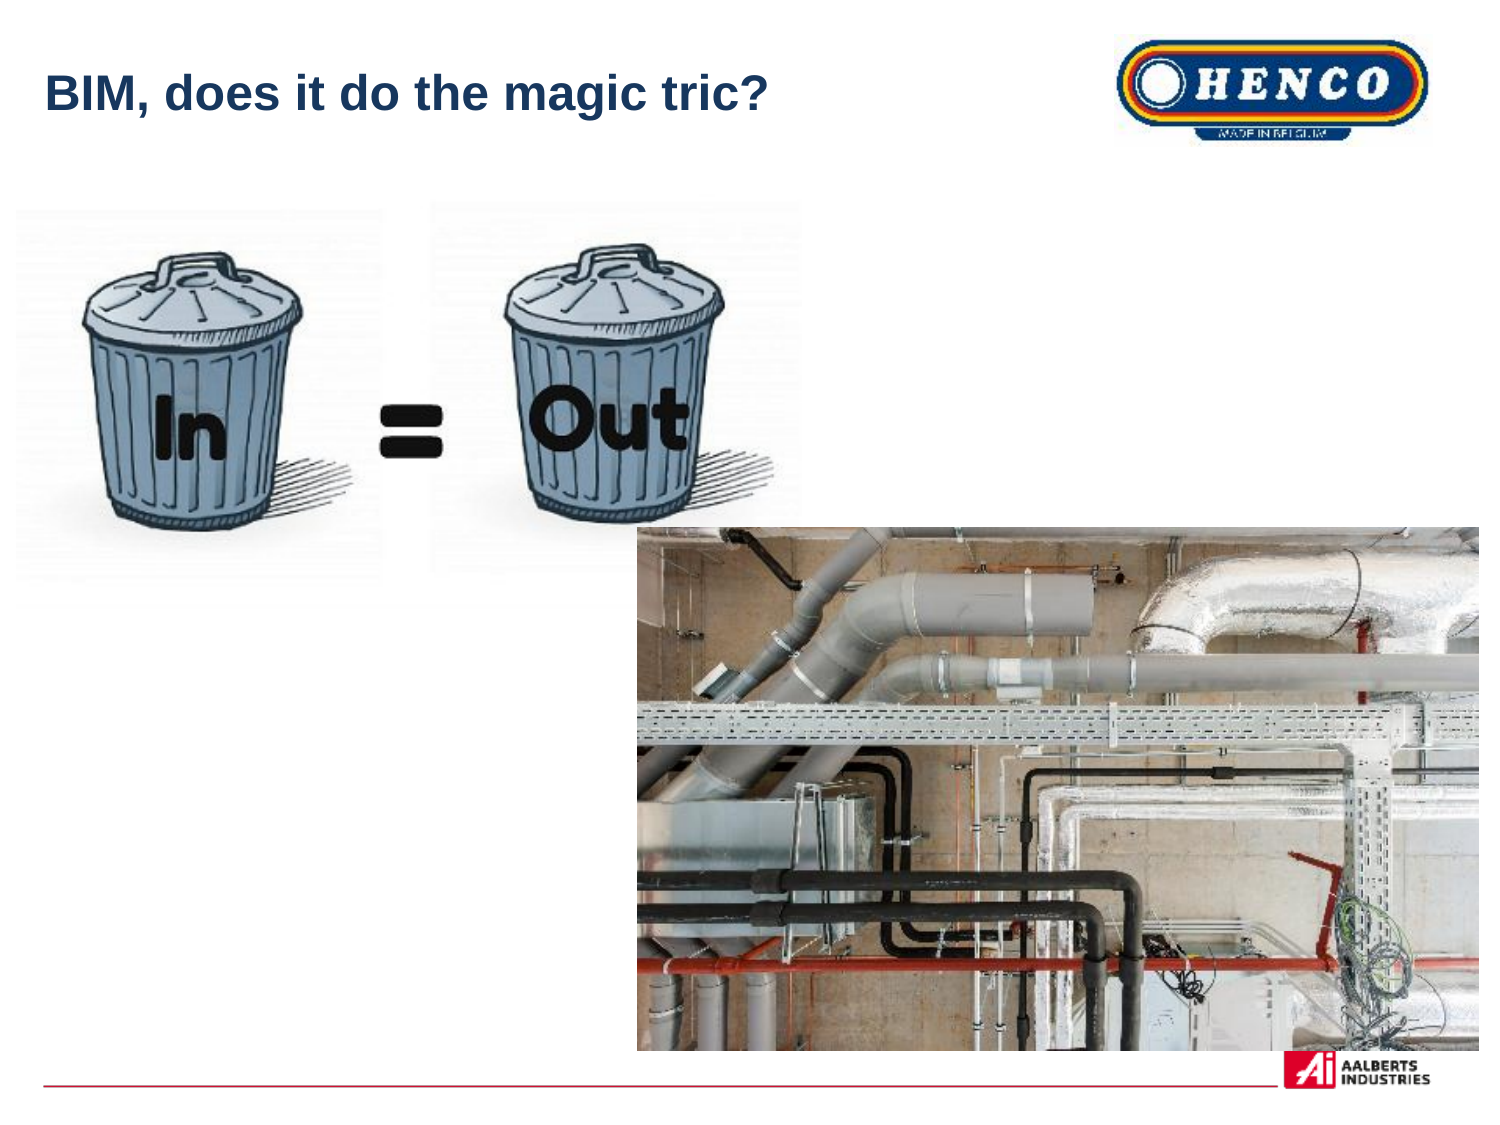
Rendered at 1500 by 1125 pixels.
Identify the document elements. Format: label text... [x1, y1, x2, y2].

picture [0, 0, 1500, 1125]
title BIM, does it do the magic tric? [44, 39, 1395, 141]
